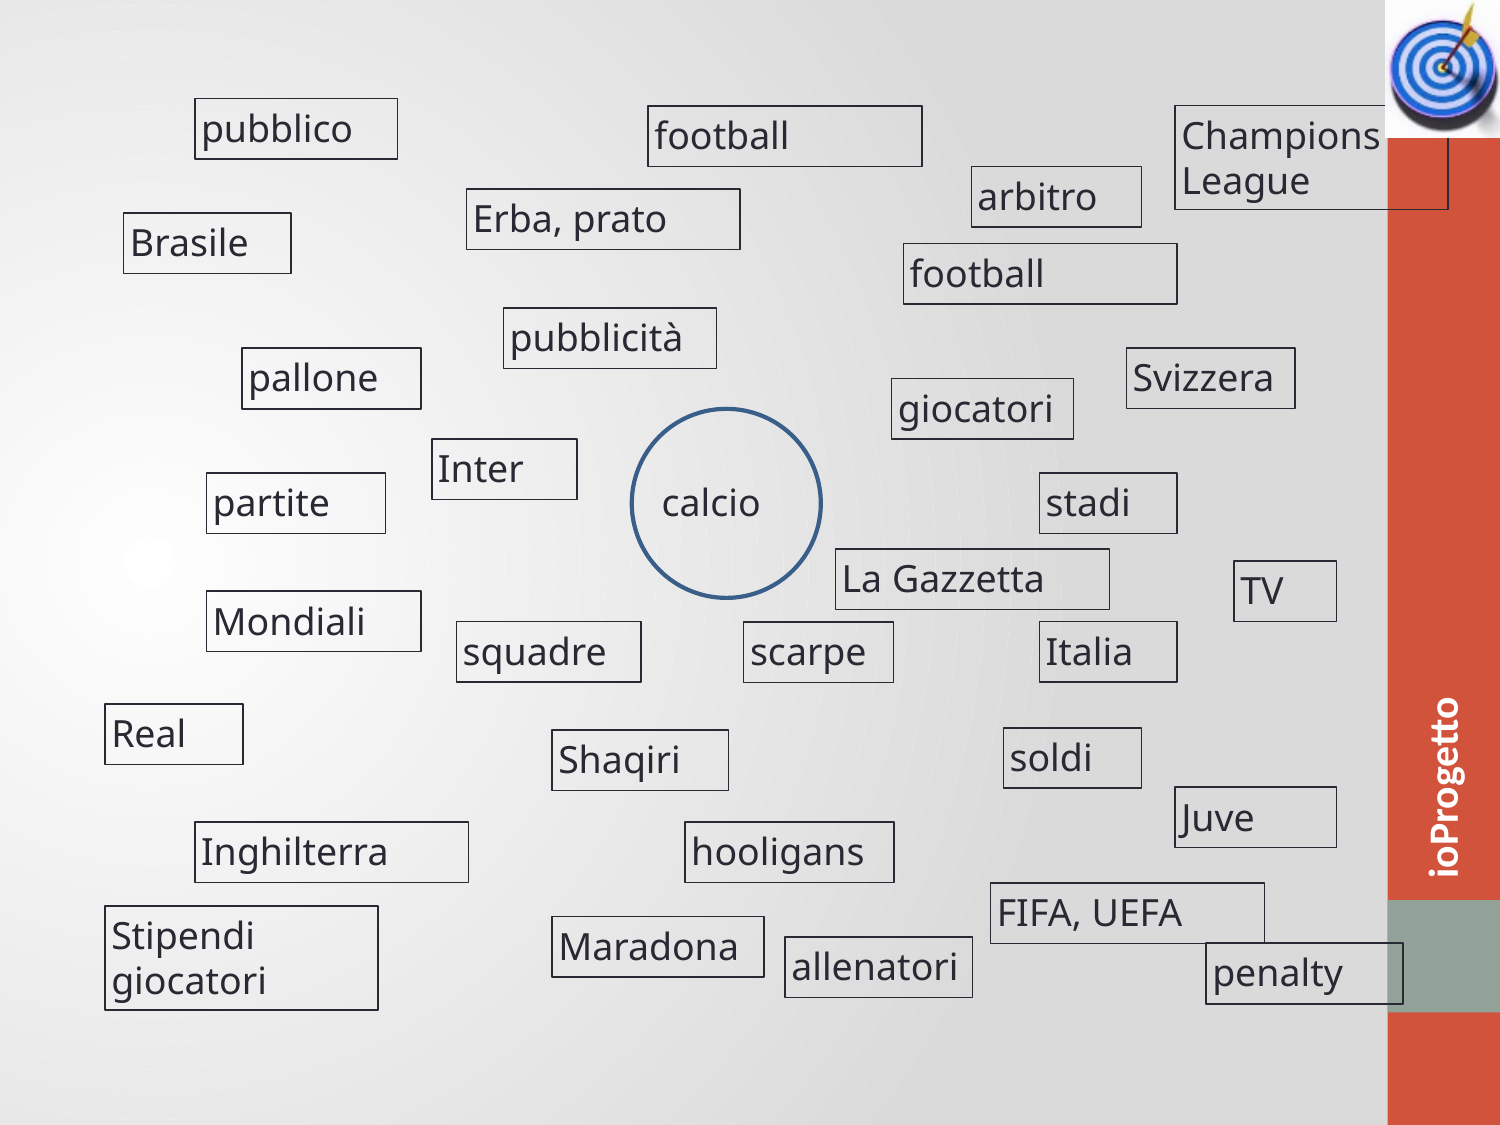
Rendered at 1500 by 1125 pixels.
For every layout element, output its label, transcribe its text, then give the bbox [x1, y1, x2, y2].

text_box Champions League [1175, 105, 1448, 210]
text_box soldi [1003, 727, 1142, 789]
text_box La Gazzetta [835, 548, 1110, 610]
text_box Shaqiri [552, 730, 729, 791]
text_box Svizzera [1126, 348, 1296, 409]
text_box FIFA, UEFA [990, 882, 1265, 944]
text_box penalty [1205, 943, 1403, 1004]
text_box football [903, 243, 1178, 304]
text_box Stipendi giocatori [104, 905, 378, 1011]
text_box Inghilterra [194, 822, 469, 883]
text_box allenatori [785, 937, 973, 998]
text_box pubblico [194, 98, 398, 160]
text_box calcio [655, 472, 800, 530]
text_box Real [104, 703, 243, 765]
text_box pallone [241, 348, 422, 409]
text_box [631, 408, 821, 598]
text_box Maradona [552, 916, 764, 978]
text_box Erba, prato [466, 188, 741, 250]
text_box football [648, 106, 922, 167]
text_box ioProgetto [1408, 515, 1474, 894]
text_box squadre [456, 621, 641, 682]
text_box Juve [1174, 787, 1337, 848]
text_box Italia [1039, 621, 1178, 682]
picture [1385, 0, 1500, 138]
text_box stadi [1039, 472, 1178, 534]
text_box pubblicità [503, 308, 717, 369]
text_box scarpe [743, 622, 894, 683]
text_box Mondiali [206, 591, 422, 652]
text_box partite [206, 472, 386, 534]
text_box arbitro [971, 166, 1142, 228]
text_box TV [1234, 560, 1337, 622]
text_box Inter [431, 439, 578, 500]
text_box giocatori [891, 378, 1074, 440]
text_box Brasile [123, 213, 292, 274]
text_box hooligans [684, 822, 894, 883]
